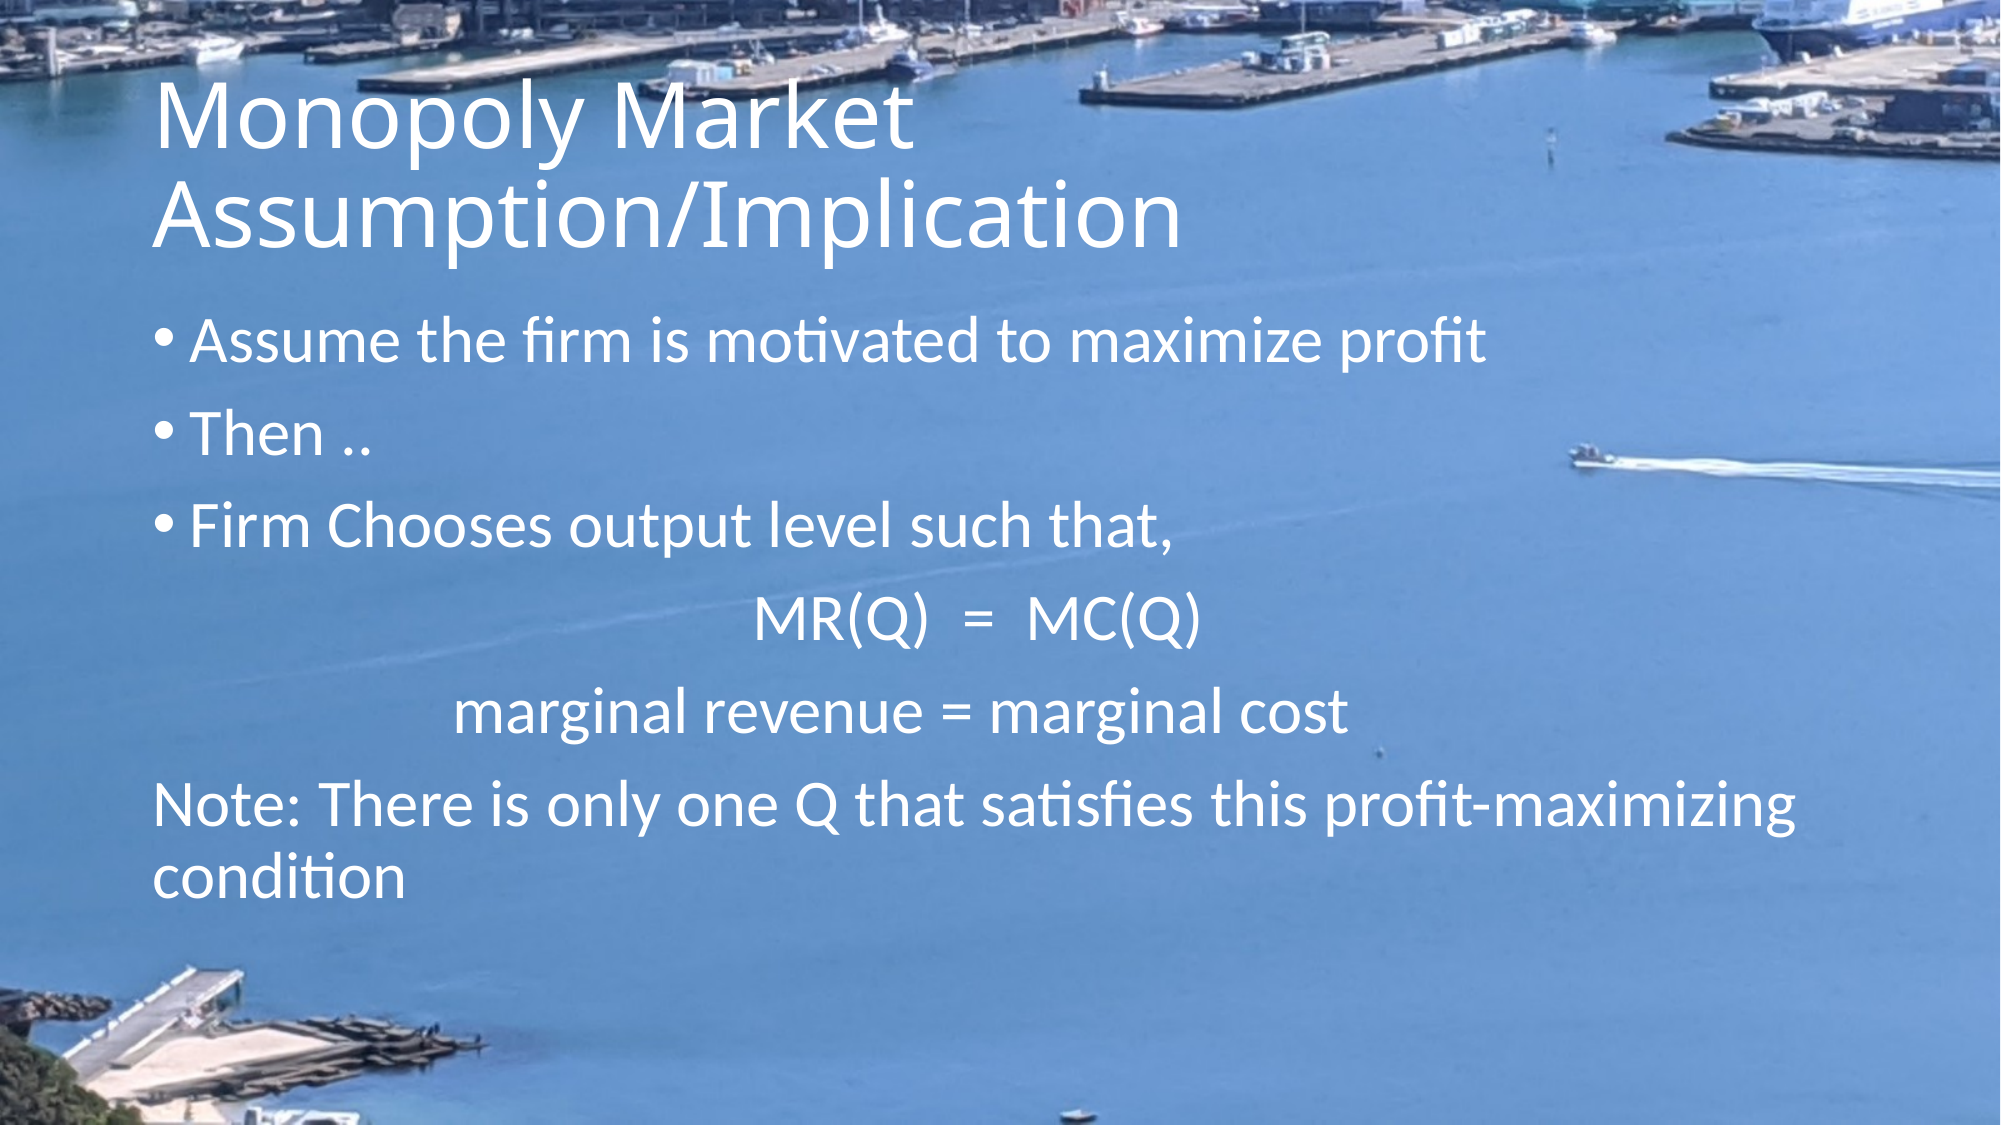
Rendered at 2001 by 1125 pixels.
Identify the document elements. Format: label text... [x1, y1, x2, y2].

title Monopoly Market Assumption/Implication [137, 59, 1863, 278]
picture [0, 0, 2001, 1125]
list Assume the firm is motivated to maximize profit Then .. Firm Chooses output level such that, MR(Q) = MC(Q) marginal revenue = marginal cost Note: There is only one Q that satisfies this profit-maximizing condition [137, 296, 1863, 1011]
